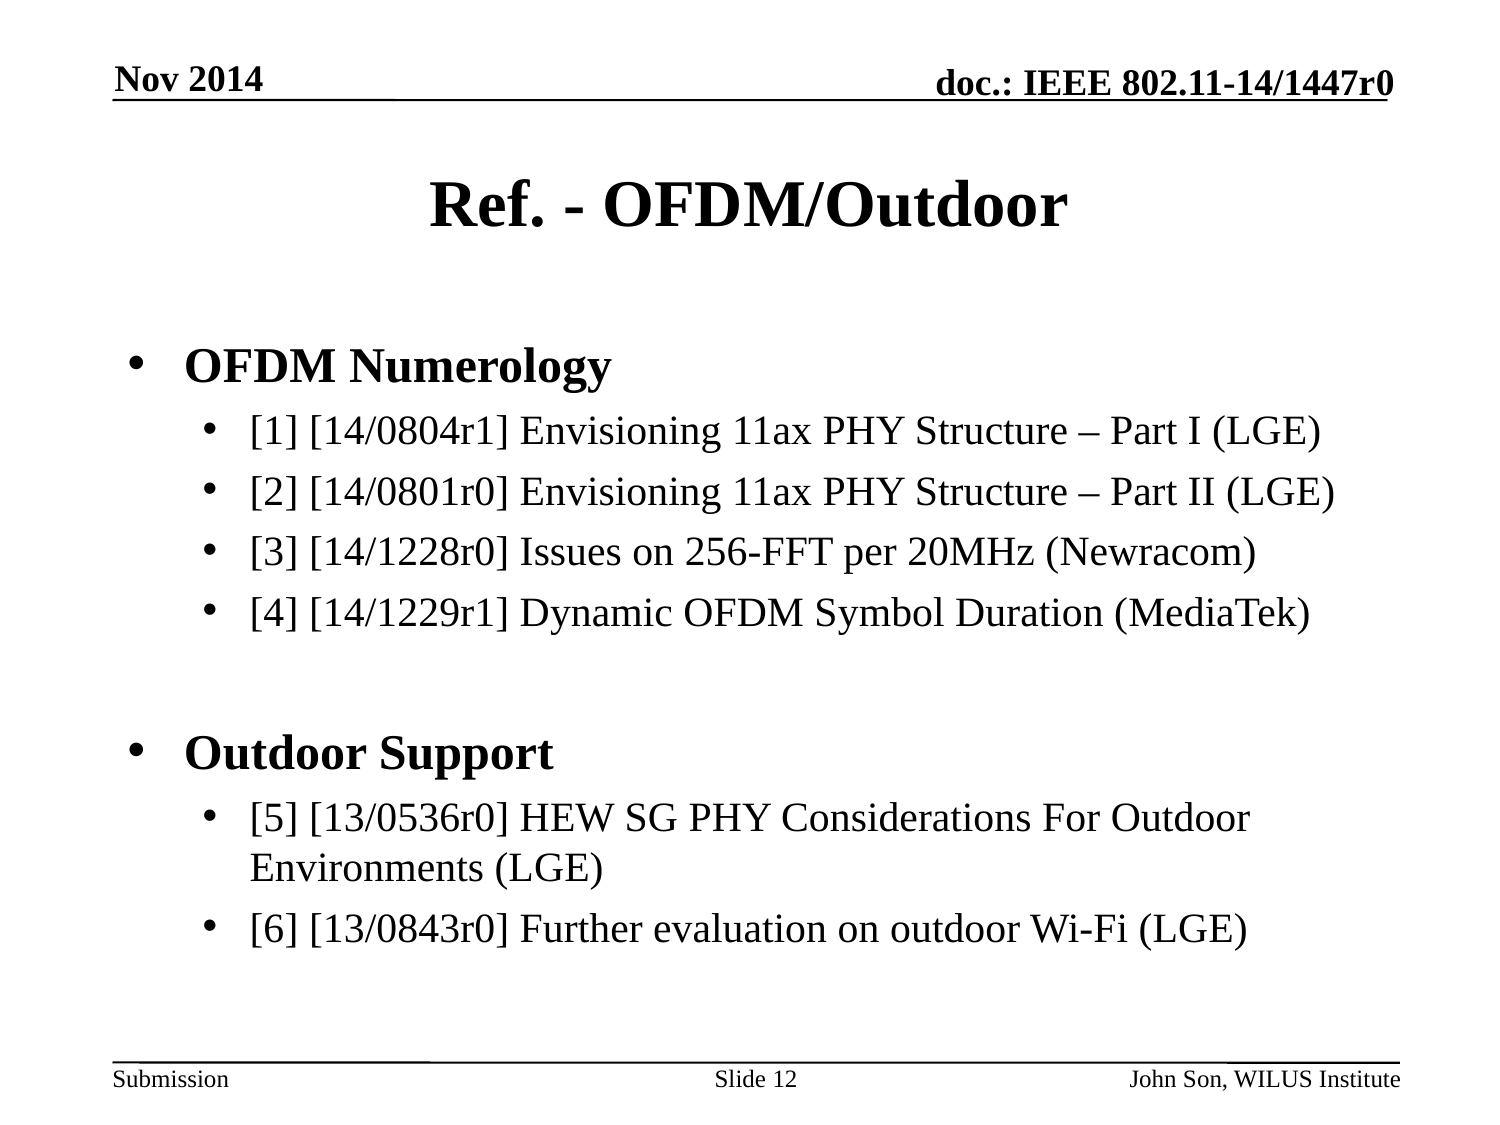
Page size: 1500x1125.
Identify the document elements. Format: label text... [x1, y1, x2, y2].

slide_number Slide 12 [712, 1061, 800, 1123]
title Ref. - OFDM/Outdoor [112, 112, 1388, 288]
list OFDM Numerology [1] [14/0804r1] Envisioning 11ax PHY Structure – Part I (LGE) [2] [14/0801r0] Envisioning 11ax PHY Structure – Part II (LGE) [3] [14/1228r0] Issues on 256-FFT per 20MHz (Newracom) [4] [14/1229r1] Dynamic OFDM Symbol Duration (MediaTek) Outdoor Support [5] [13/0536r0] HEW SG PHY Considerations For Outdoor Environments (LGE) [6] [13/0843r0] Further evaluation on outdoor Wi-Fi (LGE) [112, 324, 1388, 1000]
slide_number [114, 54, 423, 100]
footer John Son, WILUS Institute [878, 1061, 1402, 1093]
